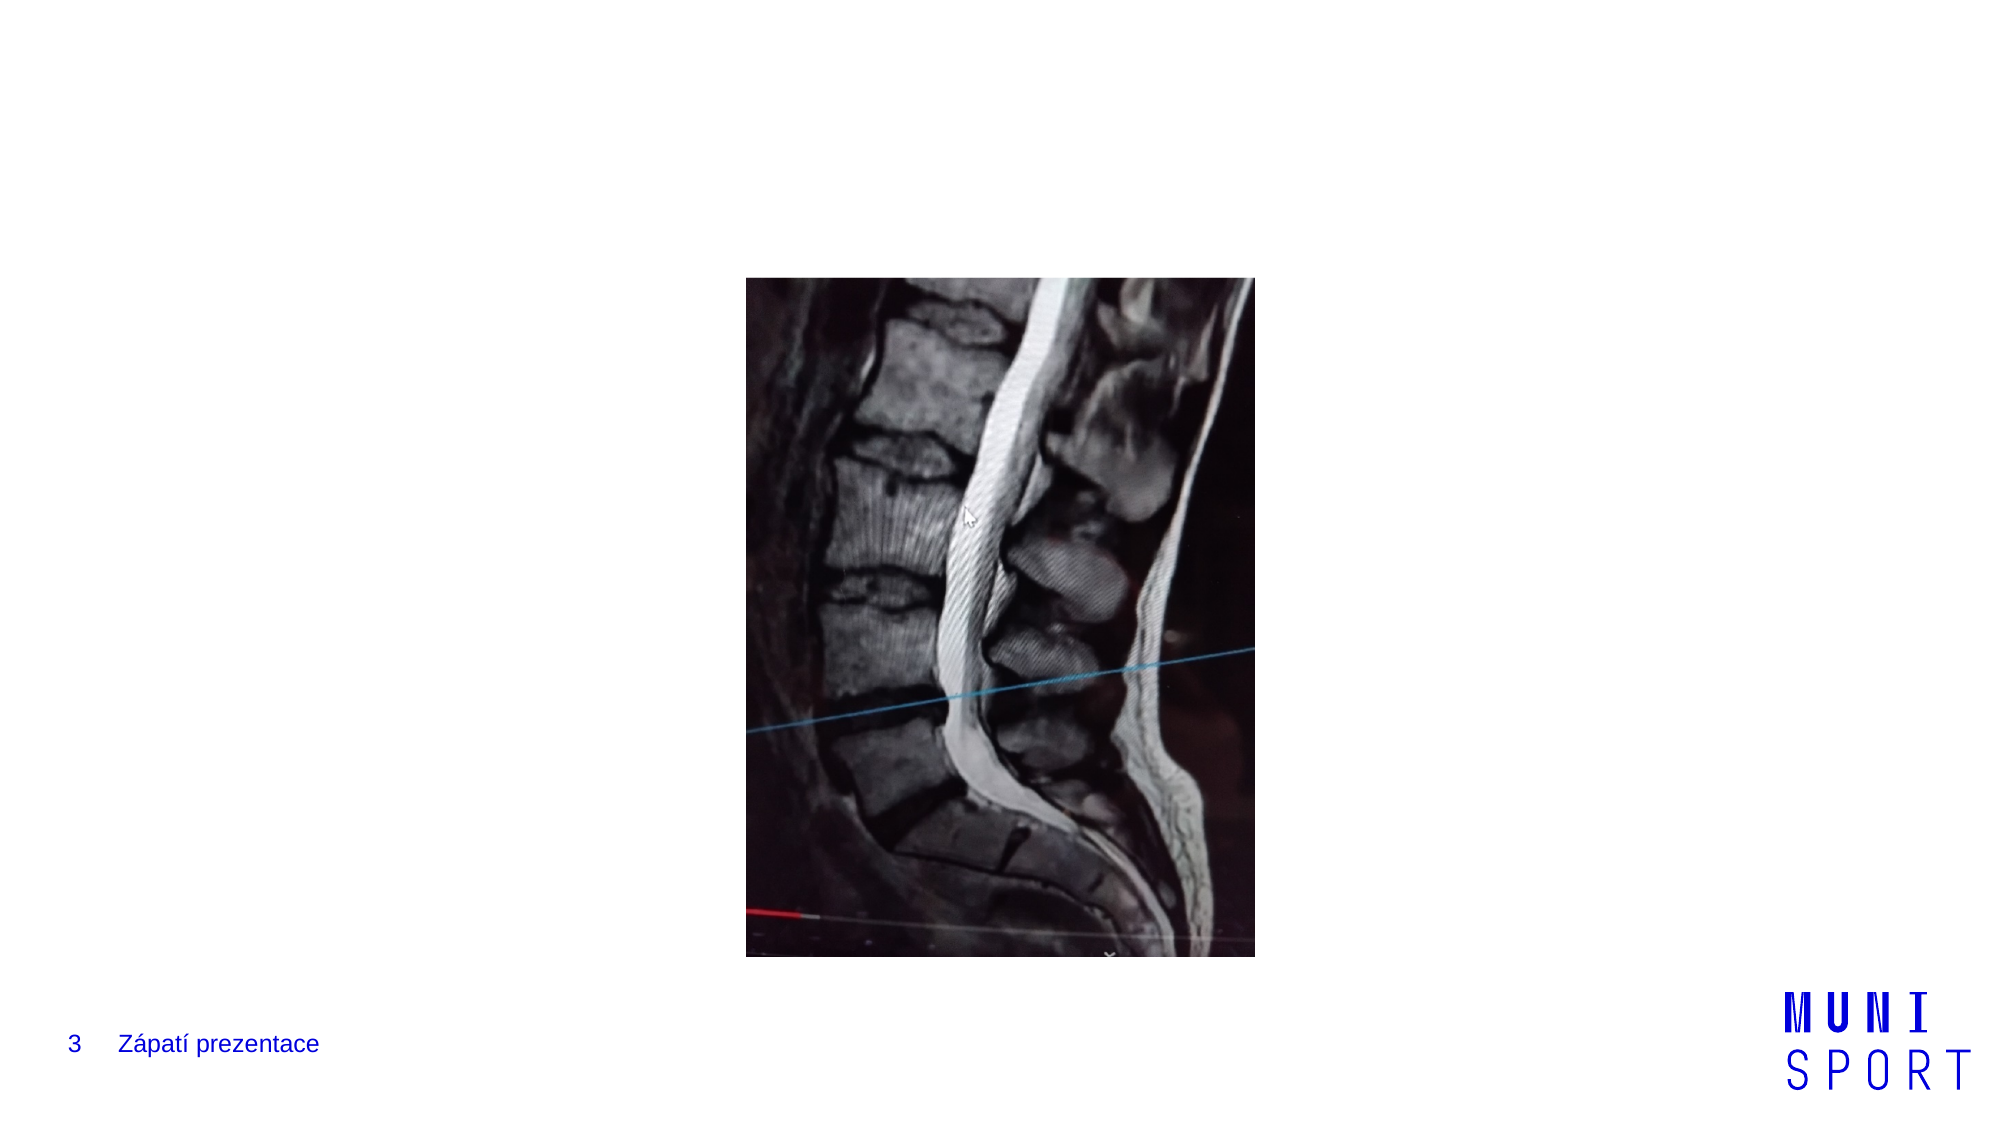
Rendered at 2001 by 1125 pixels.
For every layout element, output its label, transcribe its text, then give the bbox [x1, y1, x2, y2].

picture [746, 873, 1255, 956]
slide_number 3 [67, 1021, 110, 1063]
footer Zápatí prezentace [118, 1021, 1418, 1063]
picture [746, 278, 1255, 362]
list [660, 362, 1341, 873]
